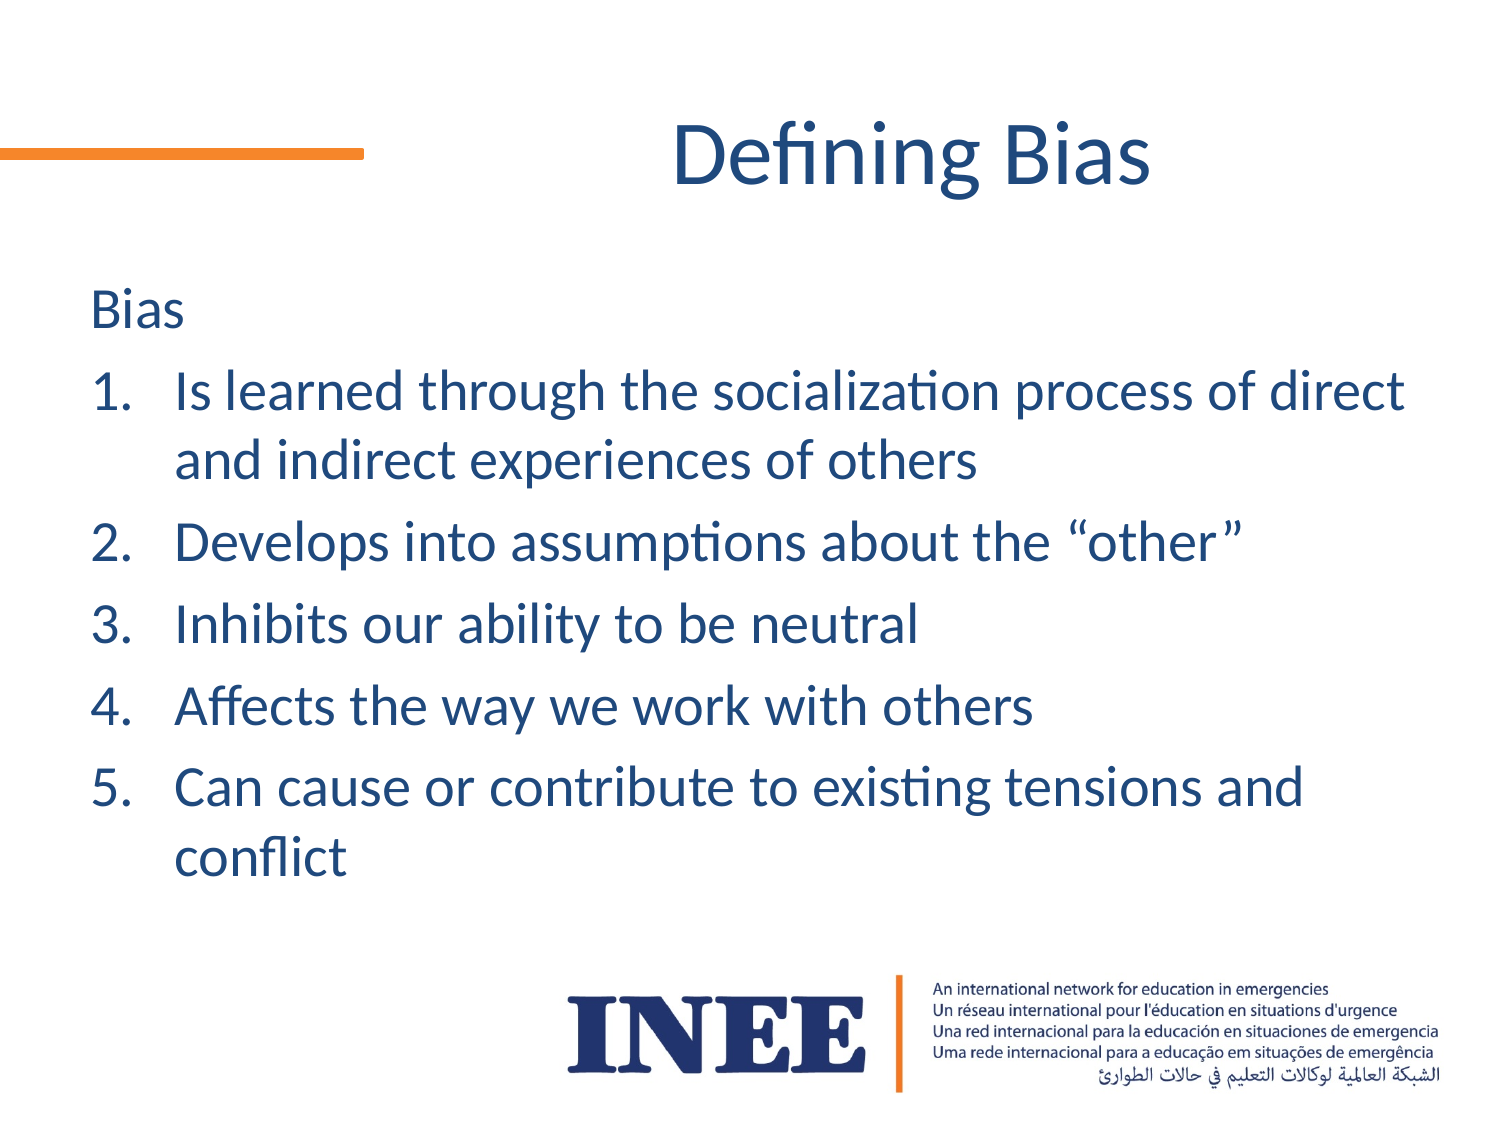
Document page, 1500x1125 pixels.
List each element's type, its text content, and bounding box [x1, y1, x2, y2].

title Defining Bias [399, 45, 1425, 250]
picture [537, 962, 1478, 1108]
list Bias Is learned through the socialization process of direct and indirect experiences of others Develops into assumptions about the “other” Inhibits our ability to be neutral Affects the way we work with others Can cause or contribute to existing tensions and conflict [75, 262, 1425, 1005]
